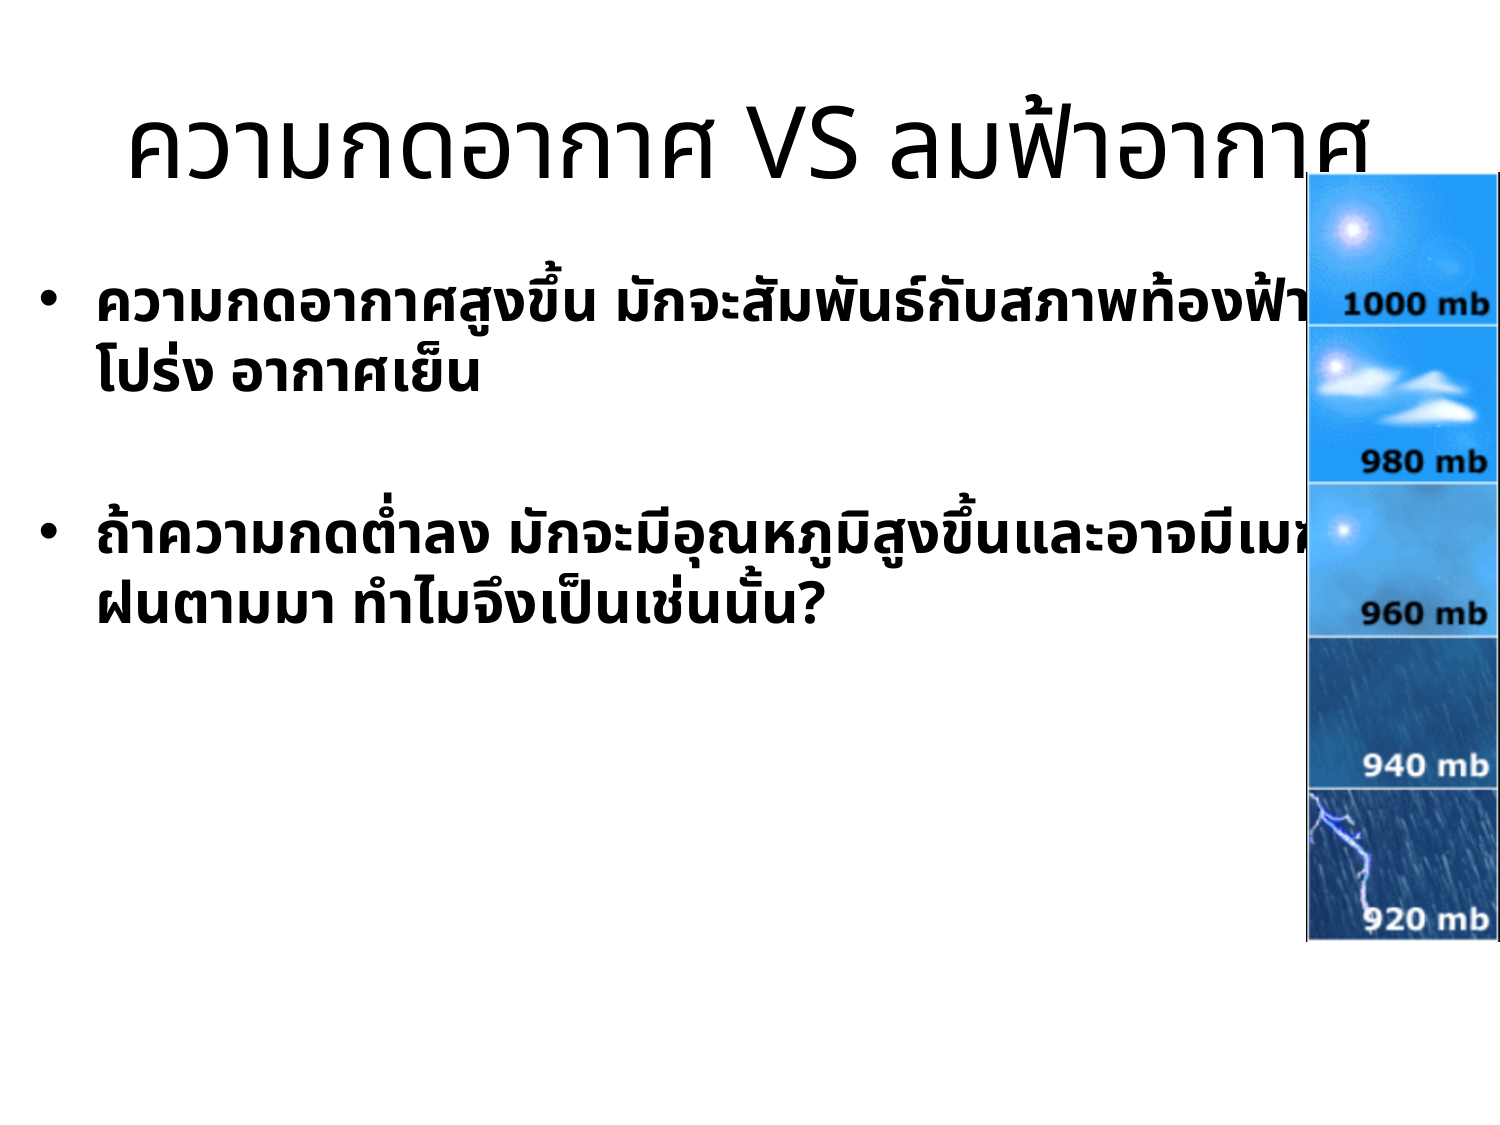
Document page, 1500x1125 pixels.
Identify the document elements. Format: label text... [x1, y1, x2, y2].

title ความกดอากาศ VS ลมฟ้าอากาศ [75, 45, 1425, 233]
list ความกดอากาศสูงขึ้น มักจะสัมพันธ์กับสภาพท้องฟ้าโปร่ง อากาศเย็น ถ้าความกดต่ำลง มักจะมีอุณหภูมิสูงขึ้นและอาจมีเมฆฝนตามมา ทำไมจึงเป็นเช่นนั้น? [23, 255, 1365, 998]
picture [1305, 172, 1500, 942]
